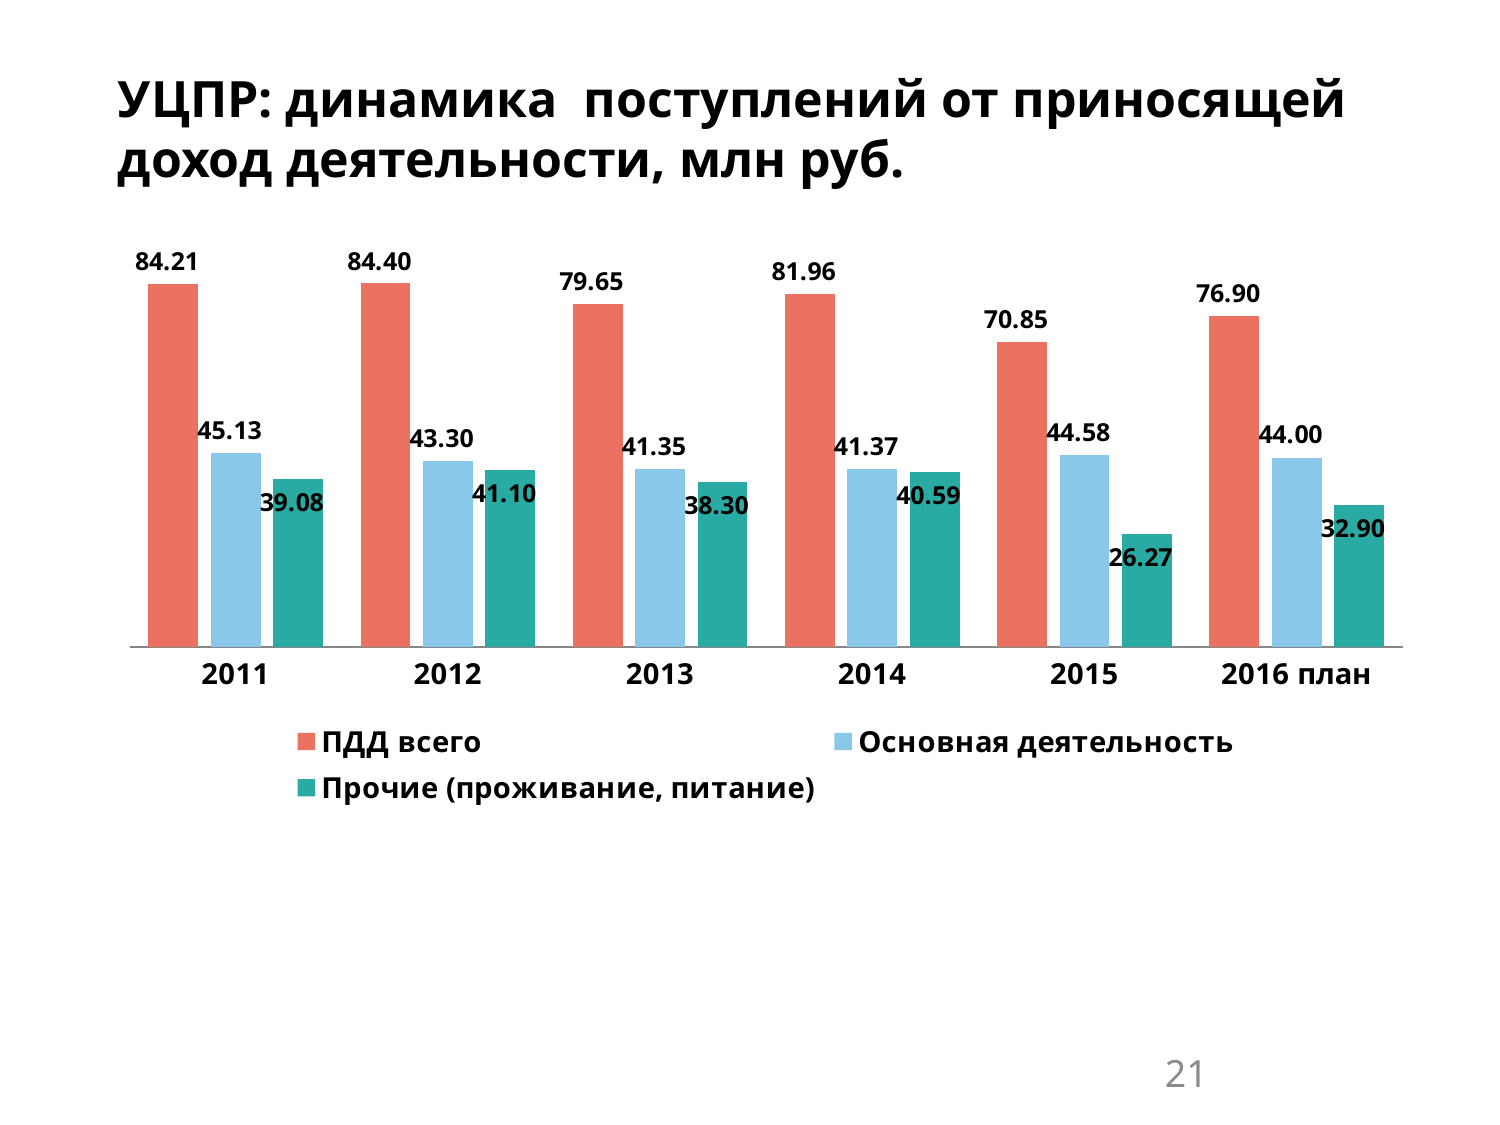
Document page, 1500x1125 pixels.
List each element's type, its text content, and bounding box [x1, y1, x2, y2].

slide_number 21 [1149, 1042, 1500, 1103]
chart [102, 243, 1430, 815]
title УЦПР: динамика поступлений от приносящей доход деятельности, млн руб. [103, 59, 1397, 138]
